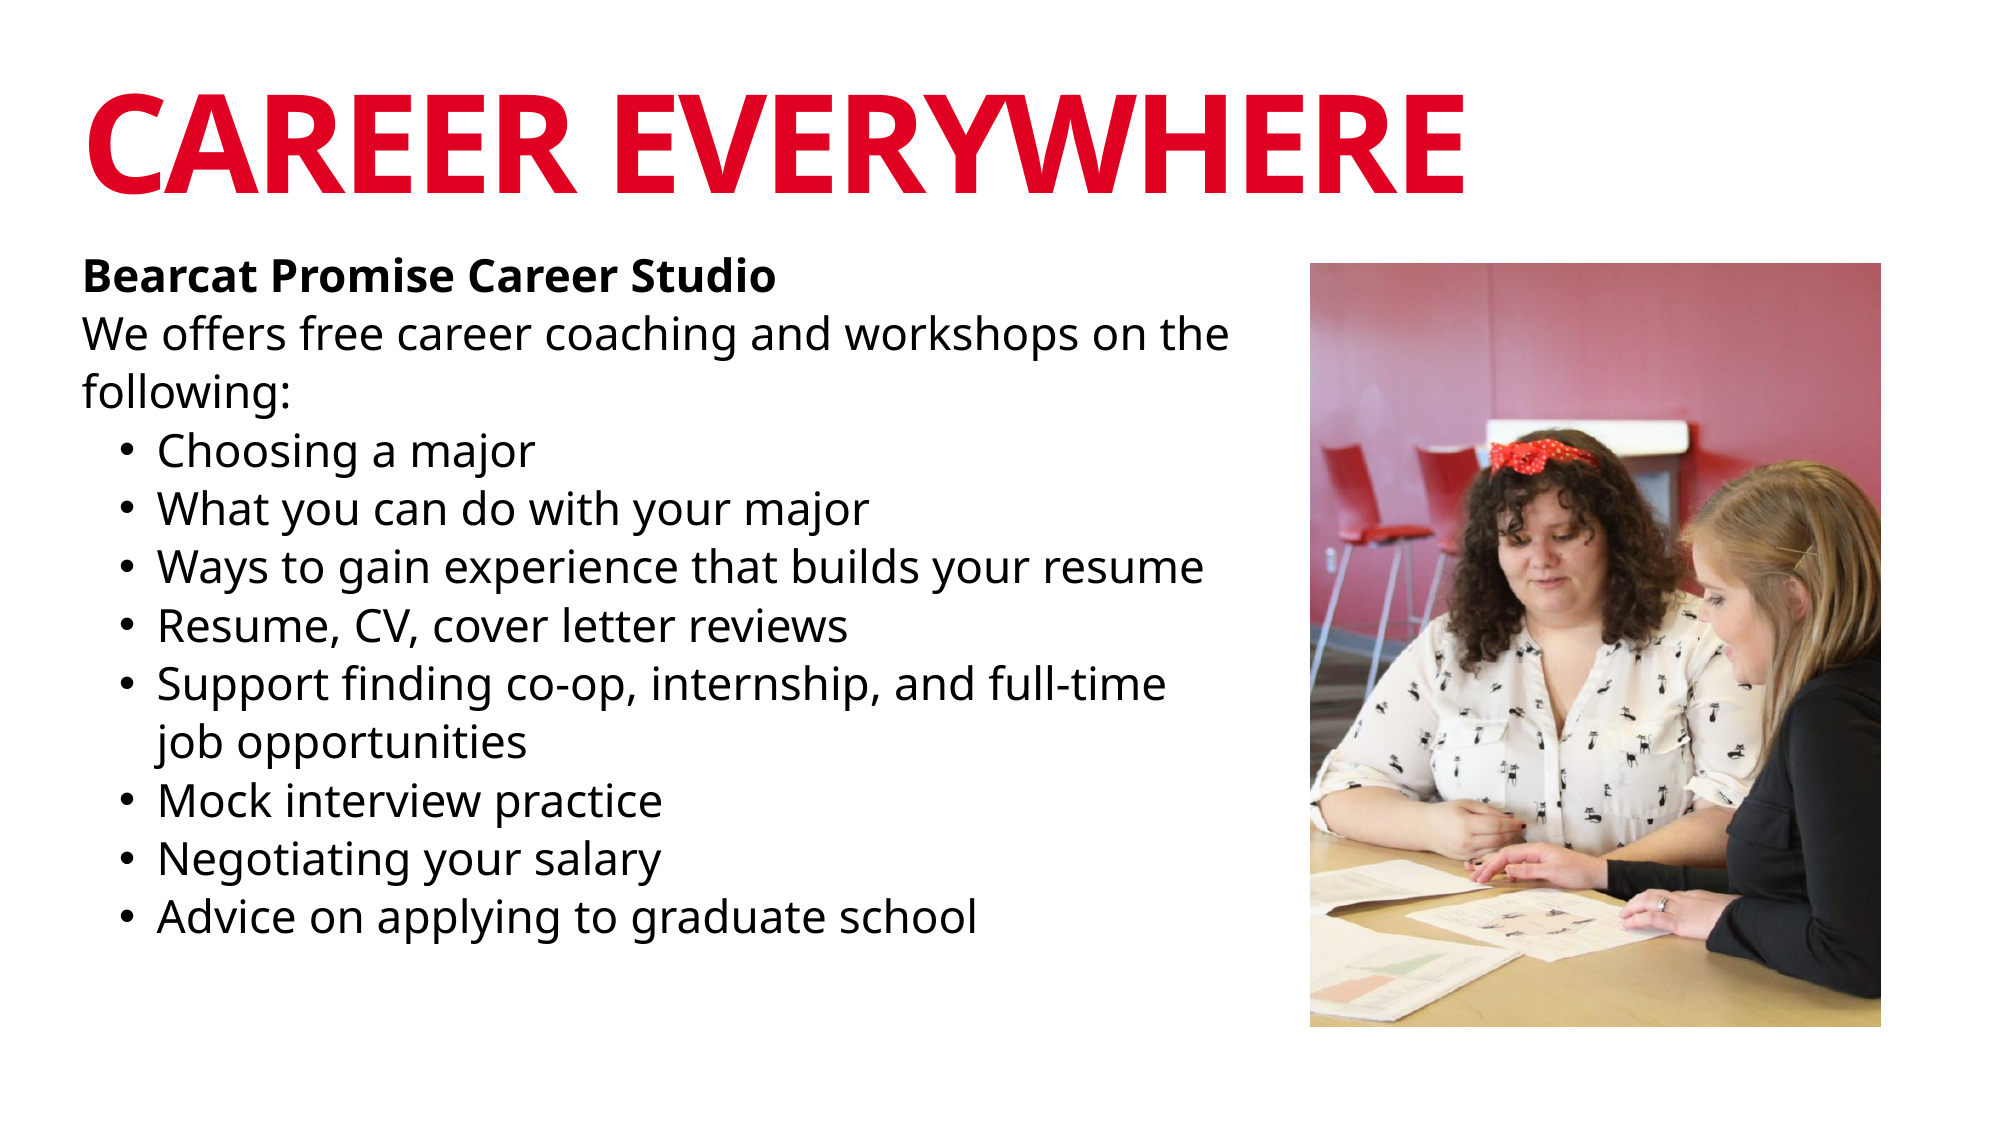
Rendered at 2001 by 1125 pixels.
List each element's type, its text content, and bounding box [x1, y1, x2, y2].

list Bearcat Promise Career Studio We offers free career coaching and workshops on the following: Choosing a major What you can do with your major Ways to gain experience that builds your resume Resume, CV, cover letter reviews Support finding co-op, internship, and full-time job opportunities Mock interview practice Negotiating your salary Advice on applying to graduate school [66, 235, 1250, 999]
text_box [1309, 263, 1881, 1027]
title CAREER EVERYWHERE [66, 62, 1792, 236]
